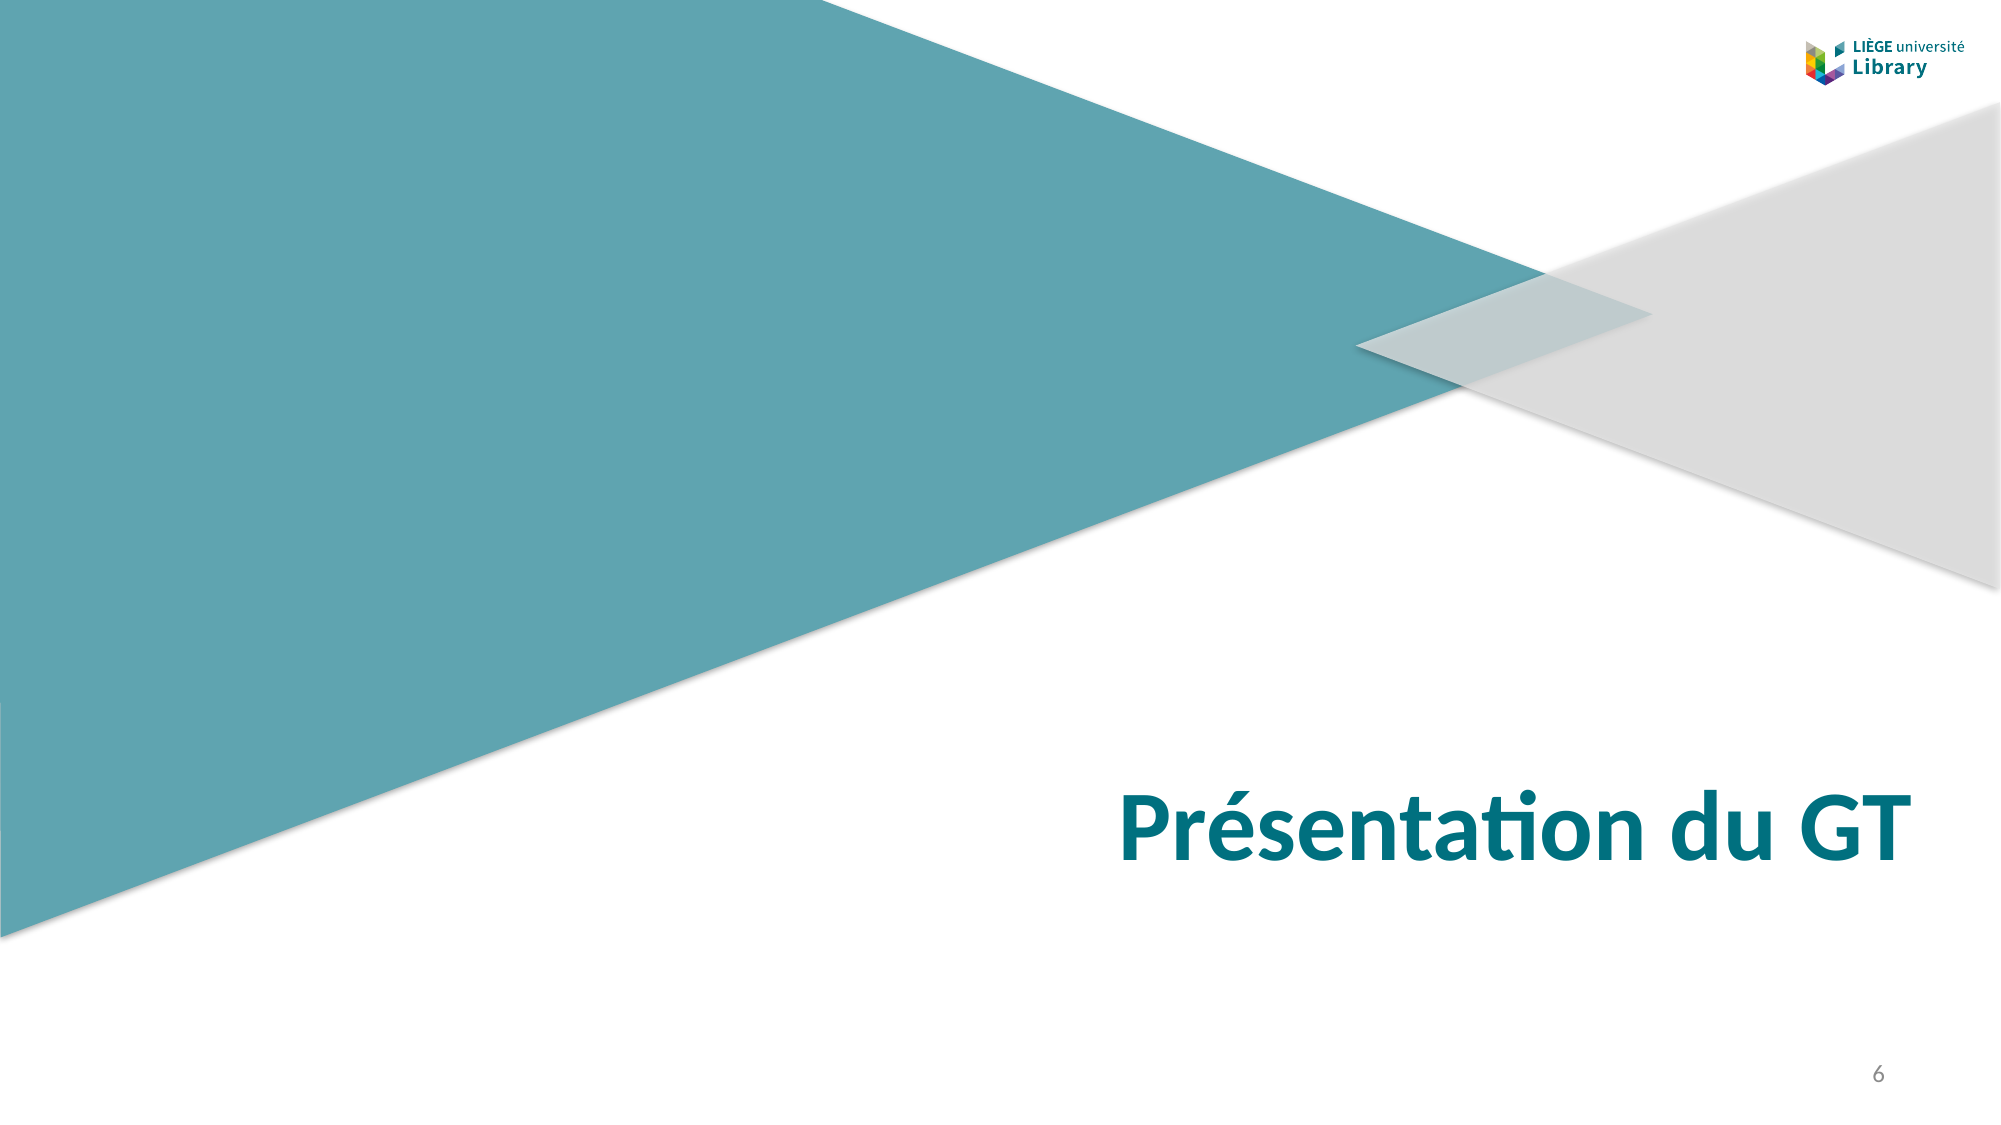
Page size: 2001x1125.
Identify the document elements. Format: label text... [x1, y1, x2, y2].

slide_number 6 [1433, 1042, 1900, 1103]
picture [1789, 24, 1981, 103]
title Présentation du GT [632, 773, 1928, 867]
